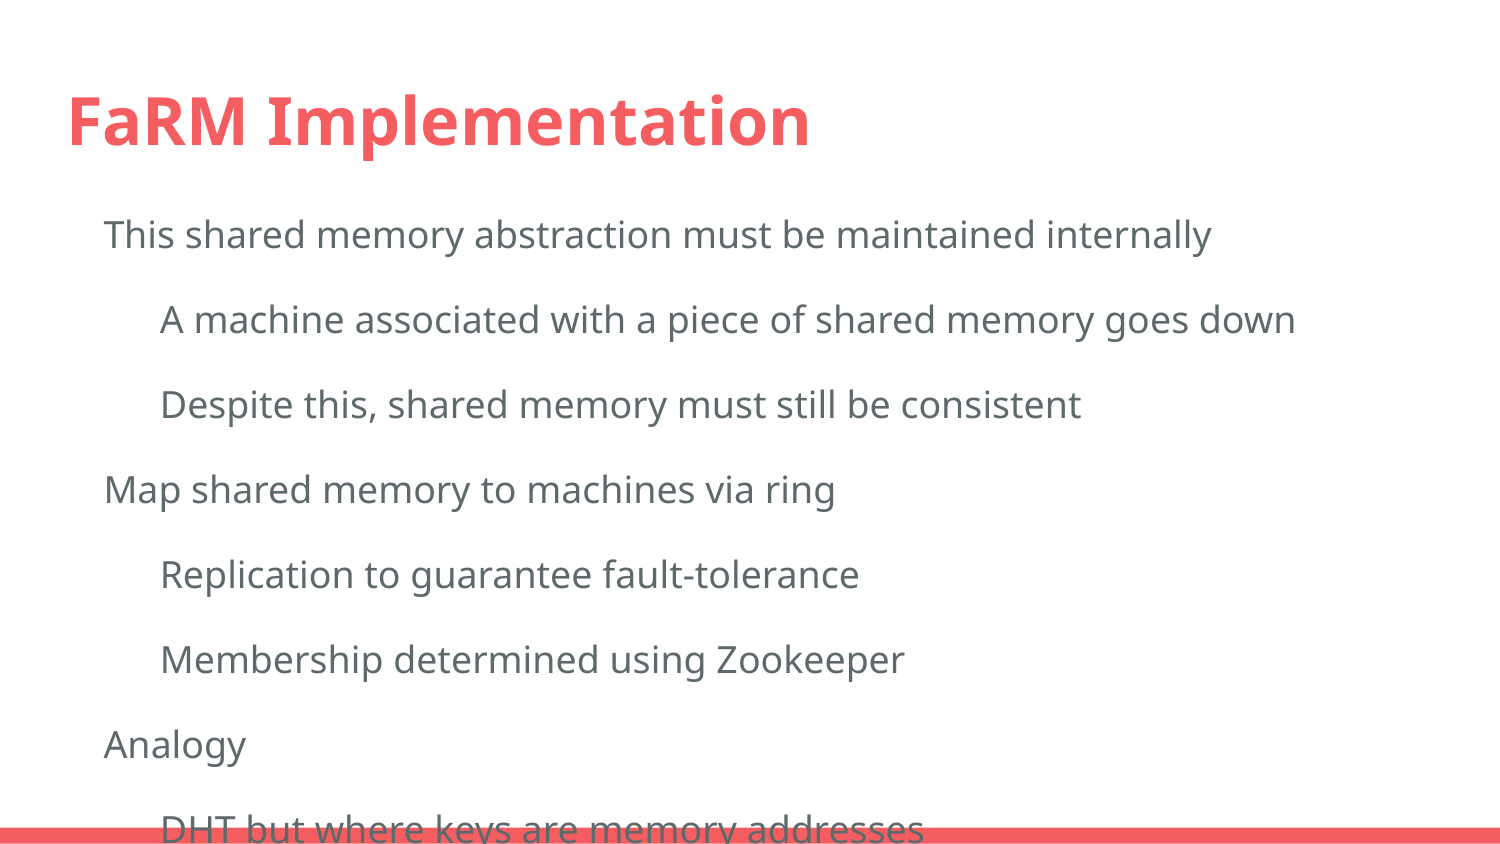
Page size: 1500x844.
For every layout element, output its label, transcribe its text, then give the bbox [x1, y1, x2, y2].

list This shared memory abstraction must be maintained internally A machine associated with a piece of shared memory goes down Despite this, shared memory must still be consistent Map shared memory to machines via ring Replication to guarantee fault-tolerance Membership determined using Zookeeper Analogy DHT but where keys are memory addresses [51, 189, 1449, 750]
title FaRM Implementation [51, 64, 1449, 167]
